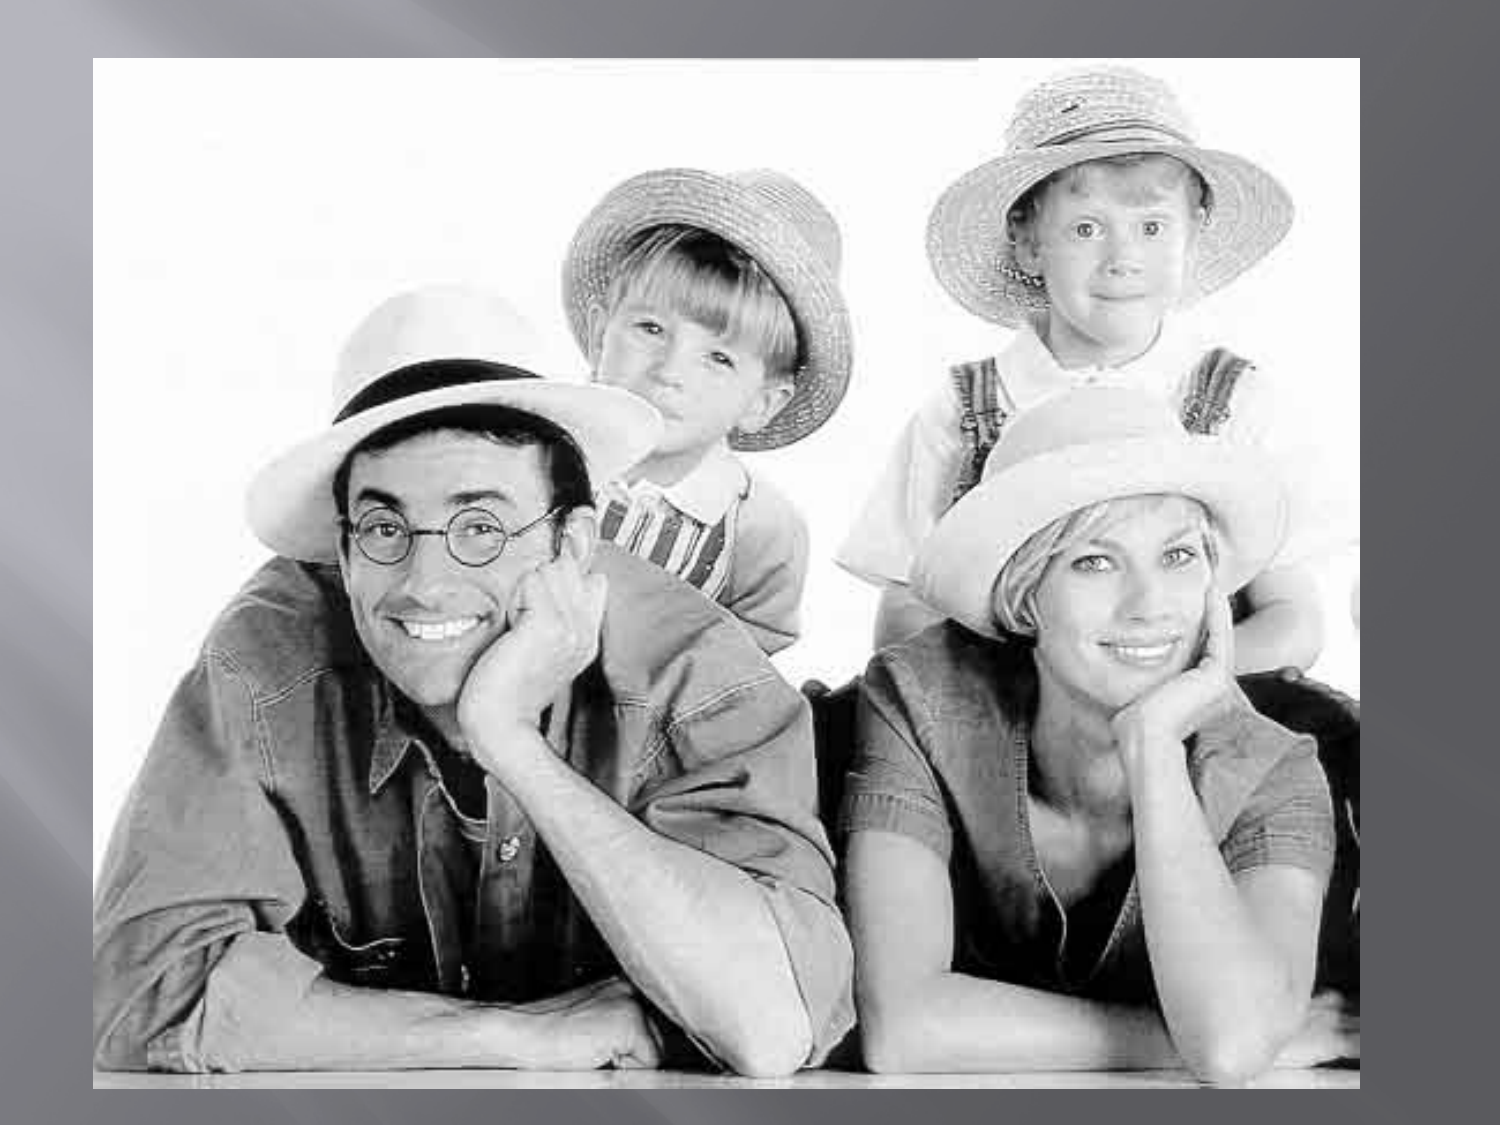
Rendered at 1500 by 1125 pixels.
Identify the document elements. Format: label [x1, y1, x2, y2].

picture [93, 58, 1360, 1090]
